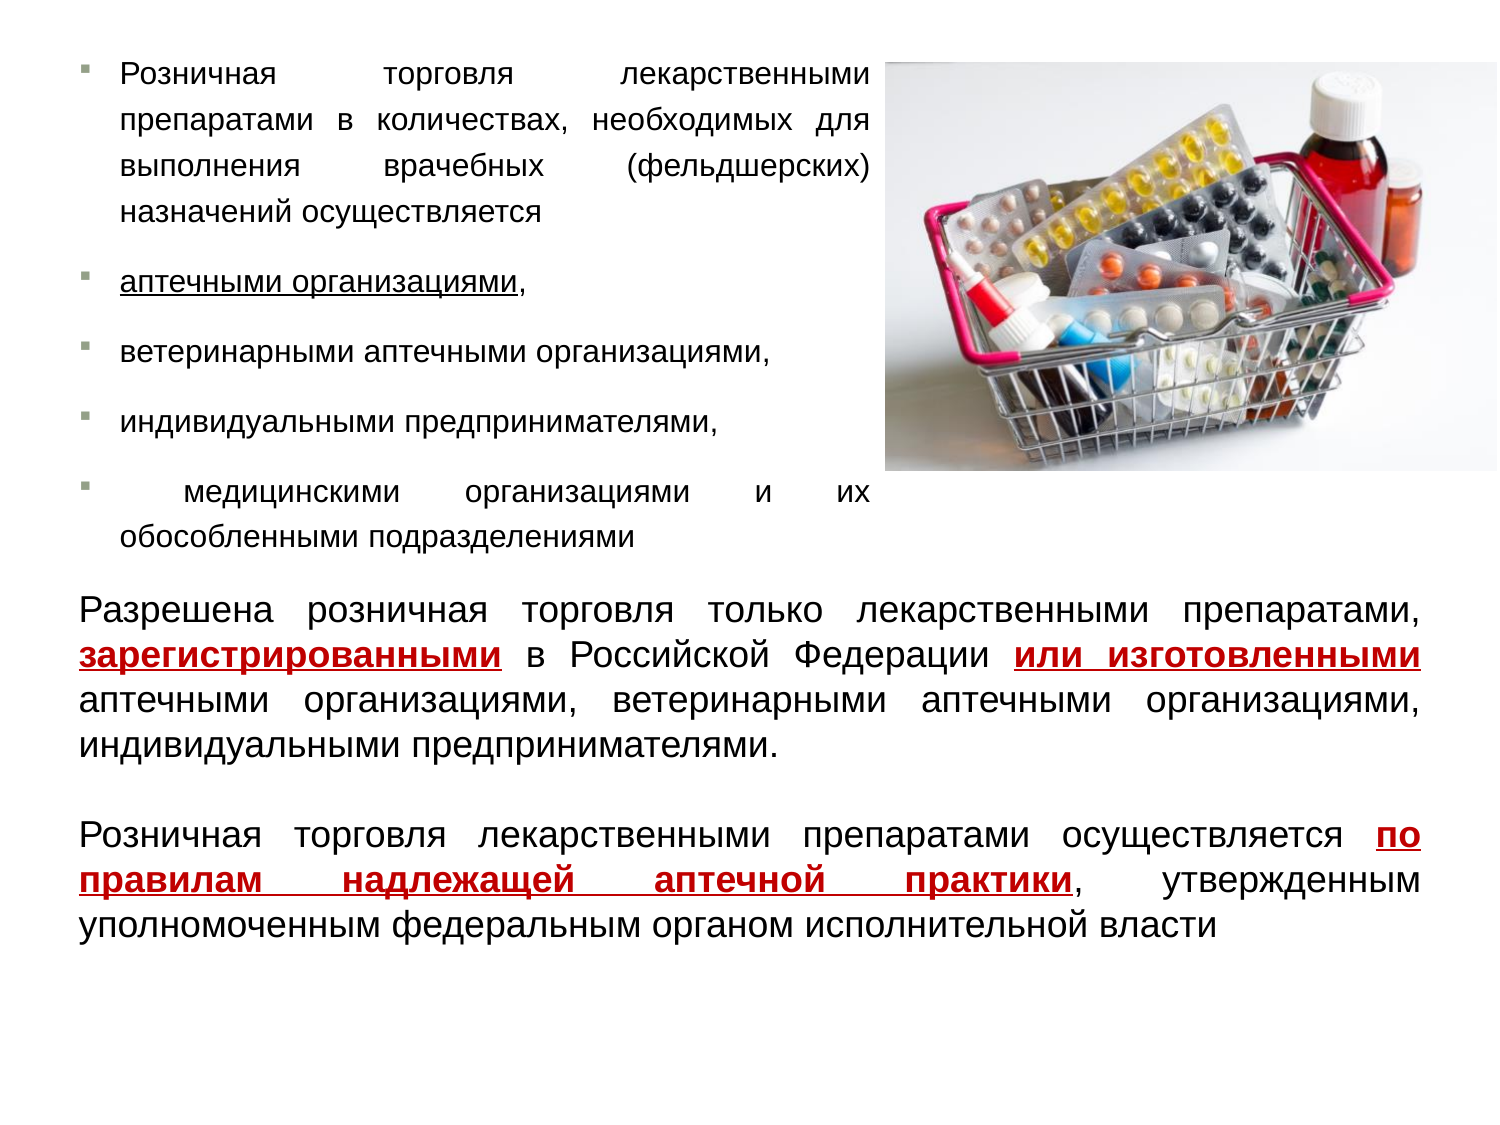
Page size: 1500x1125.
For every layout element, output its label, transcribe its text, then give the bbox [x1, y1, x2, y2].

slide_number 22 [26, 26, 132, 80]
list Розничная торговля лекарственными препаратами в количествах, необходимых для выполнения врачебных (фельдшерских) назначений осуществляется аптечными организациями, ветеринарными аптечными организациями, индивидуальными предпринимателями, медицинскими организациями и их обособленными подразделениями [63, 37, 886, 563]
picture [885, 62, 1497, 471]
text_box Разрешена розничная торговля только лекарственными препаратами, зарегистрированными в Российской Федерации или изготовленными аптечными организациями, ветеринарными аптечными организациями, индивидуальными предпринимателями. Розничная торговля лекарственными препаратами осуществляется по правилам надлежащей аптечной практики, утвержденным уполномоченным федеральным органом исполнительной власти [63, 577, 1437, 952]
